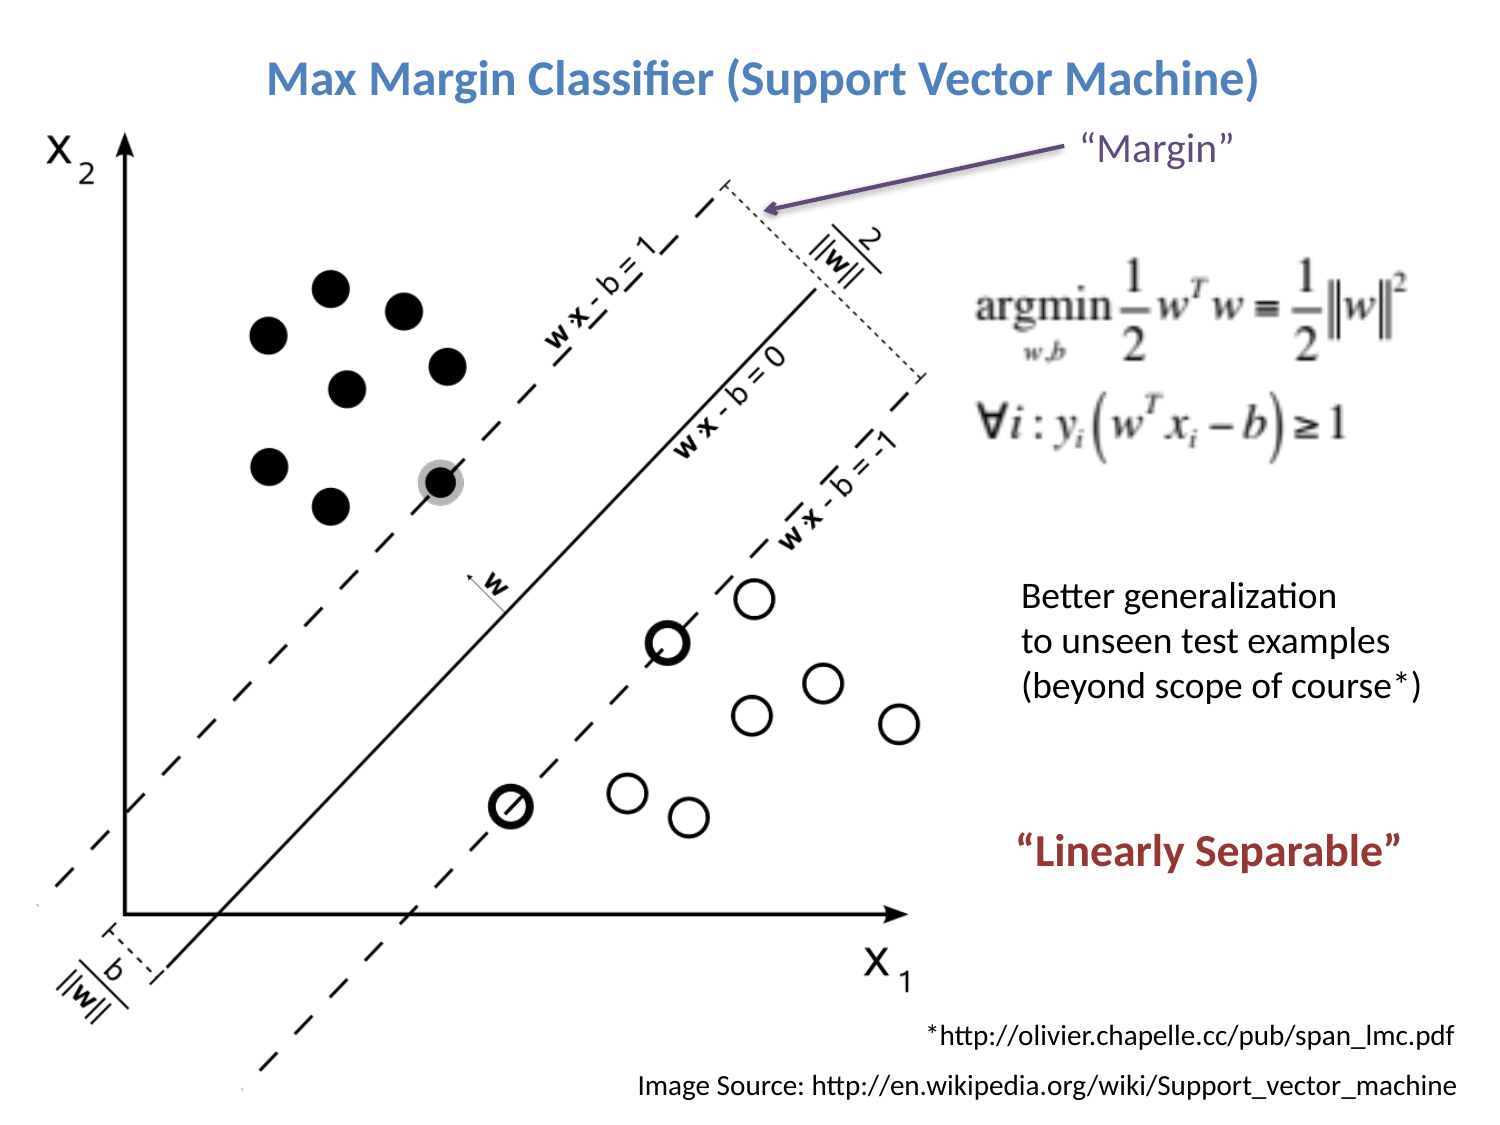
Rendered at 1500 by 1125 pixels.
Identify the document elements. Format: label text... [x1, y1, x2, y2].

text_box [763, 146, 1064, 212]
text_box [970, 246, 1412, 468]
text_box Max Margin Classifier (Support Vector Machine) [251, 37, 1276, 113]
text_box Better generalization to unseen test examples (beyond scope of course*) [1006, 563, 1438, 714]
text_box *http://olivier.chapelle.cc/pub/span_lmc.pdf [932, 1008, 1471, 1059]
text_box Image Source: http://en.wikipedia.org/wiki/Support_vector_machine [622, 1059, 1473, 1109]
text_box “Linearly Separable” [1000, 813, 1419, 883]
picture [36, 132, 927, 1091]
text_box “Margin” [1064, 113, 1250, 179]
